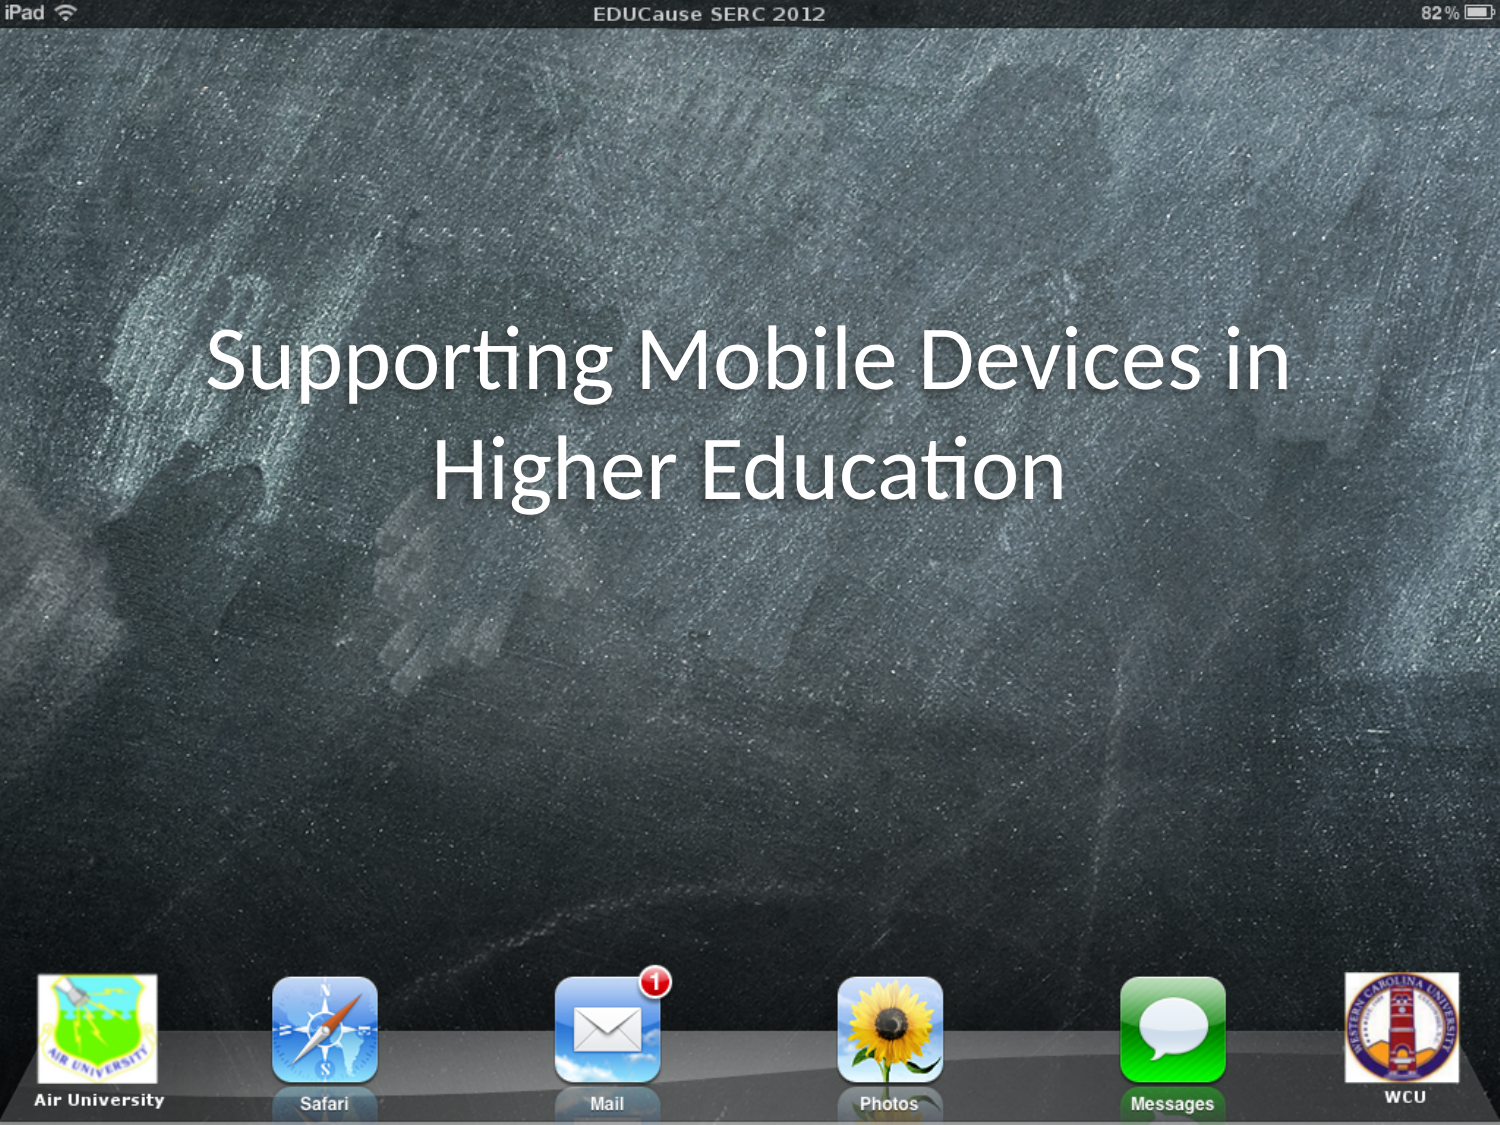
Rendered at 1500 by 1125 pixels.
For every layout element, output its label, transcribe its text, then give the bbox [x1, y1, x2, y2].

title Supporting Mobile Devices in Higher Education [112, 287, 1388, 529]
picture [0, 0, 1500, 1125]
